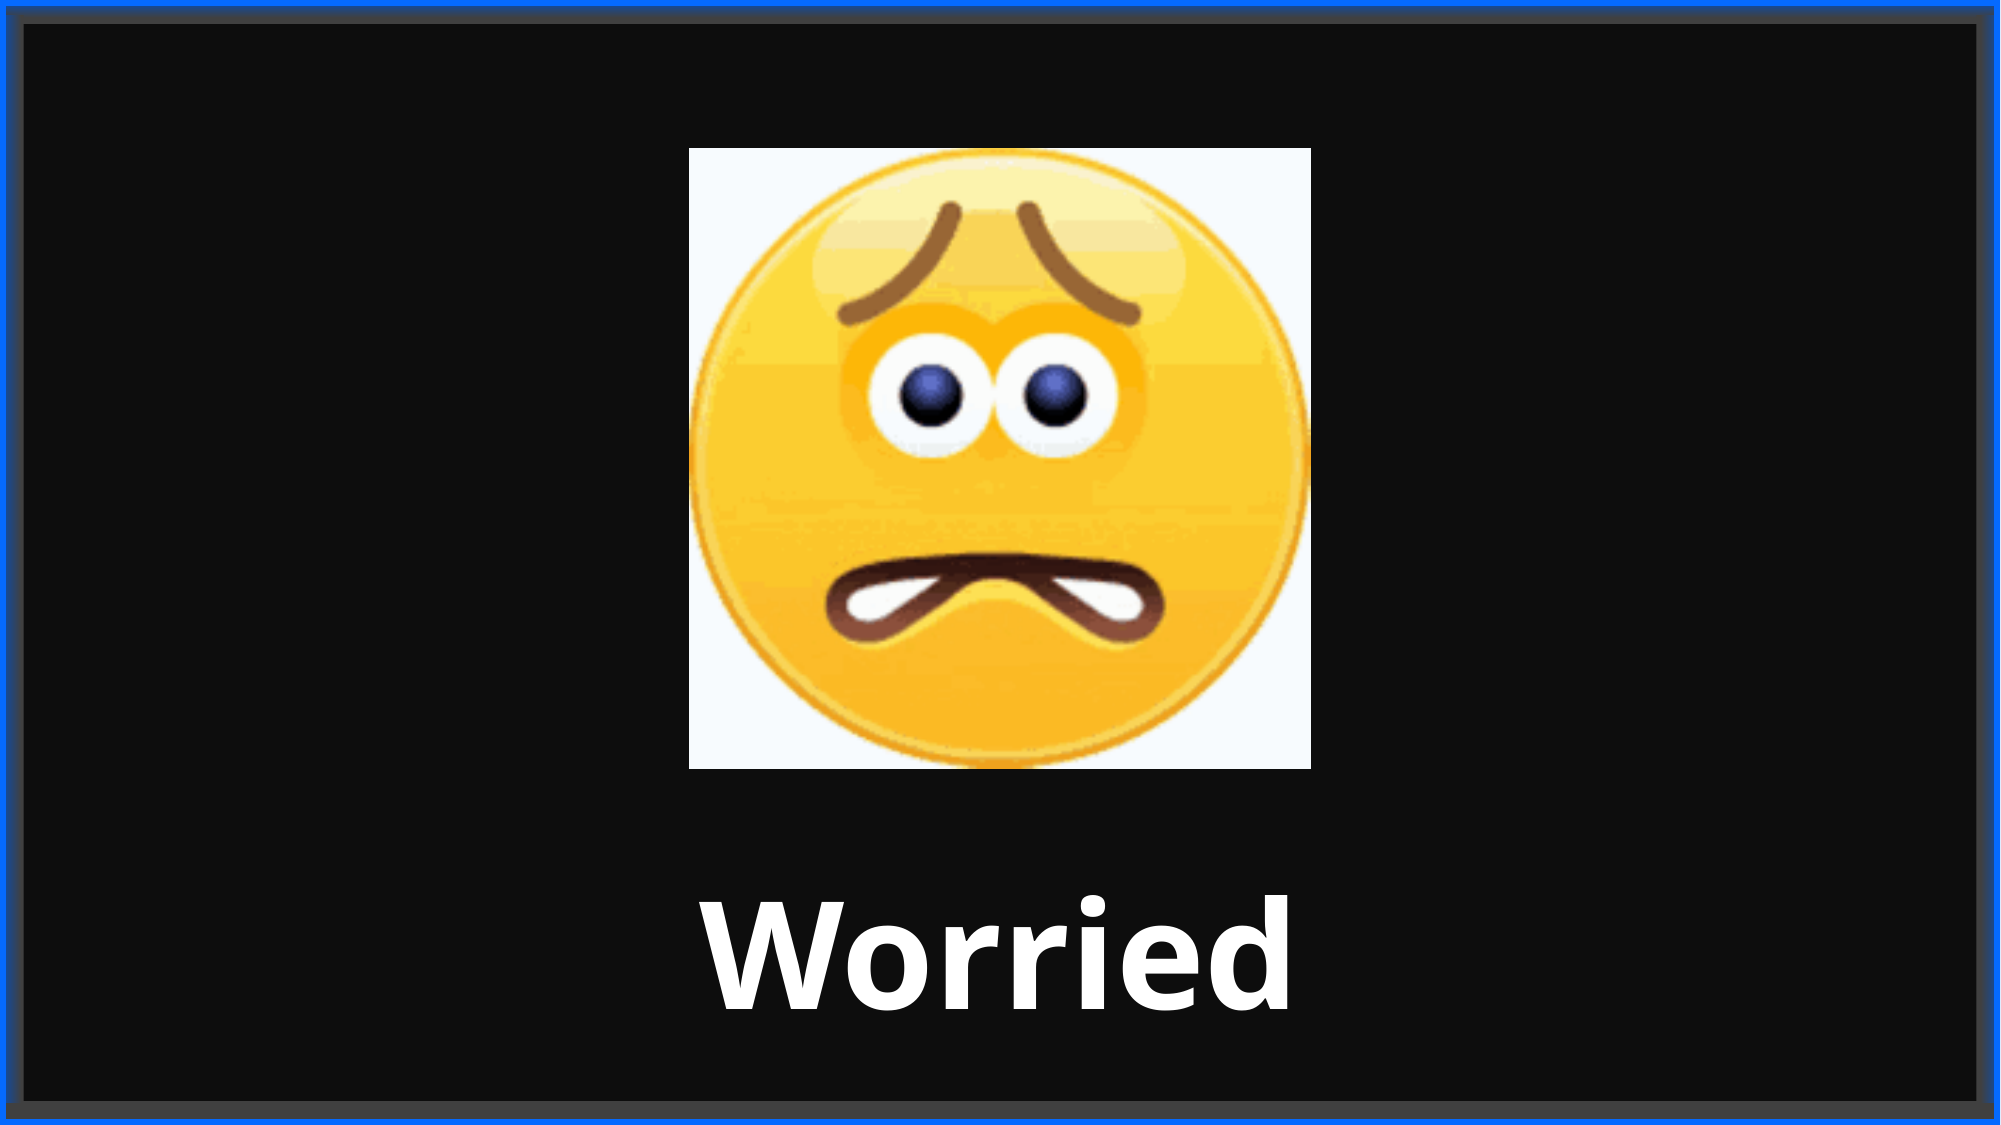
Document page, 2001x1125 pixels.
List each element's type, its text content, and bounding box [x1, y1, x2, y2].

text_box Worried [685, 852, 1315, 1047]
picture [689, 148, 1311, 769]
